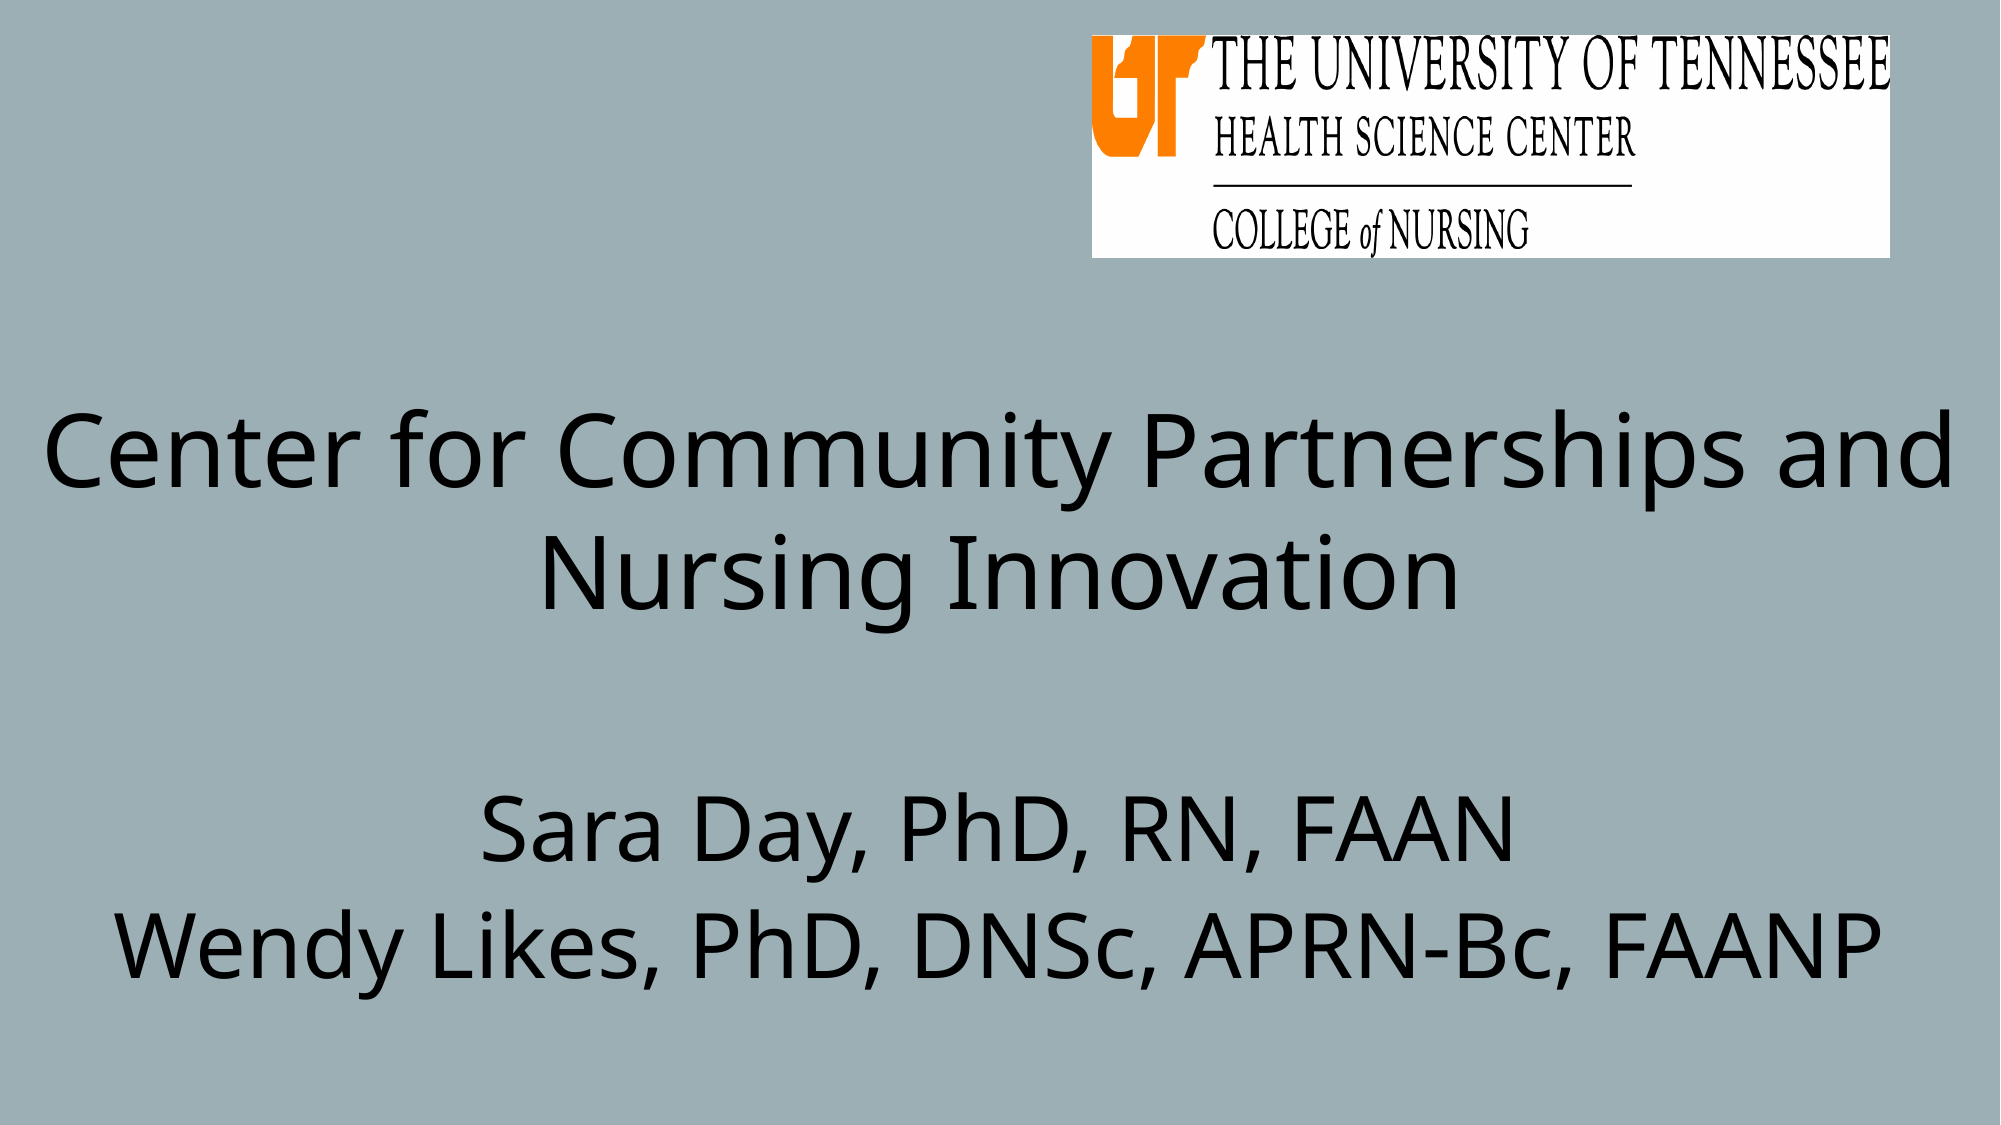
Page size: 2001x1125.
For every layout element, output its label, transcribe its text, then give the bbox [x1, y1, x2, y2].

subtitle Center for Community Partnerships and Nursing Innovation Sara Day, PhD, RN, FAAN Wendy Likes, PhD, DNSc, APRN-Bc, FAANP [0, 347, 2000, 1005]
picture [1092, 35, 1890, 258]
